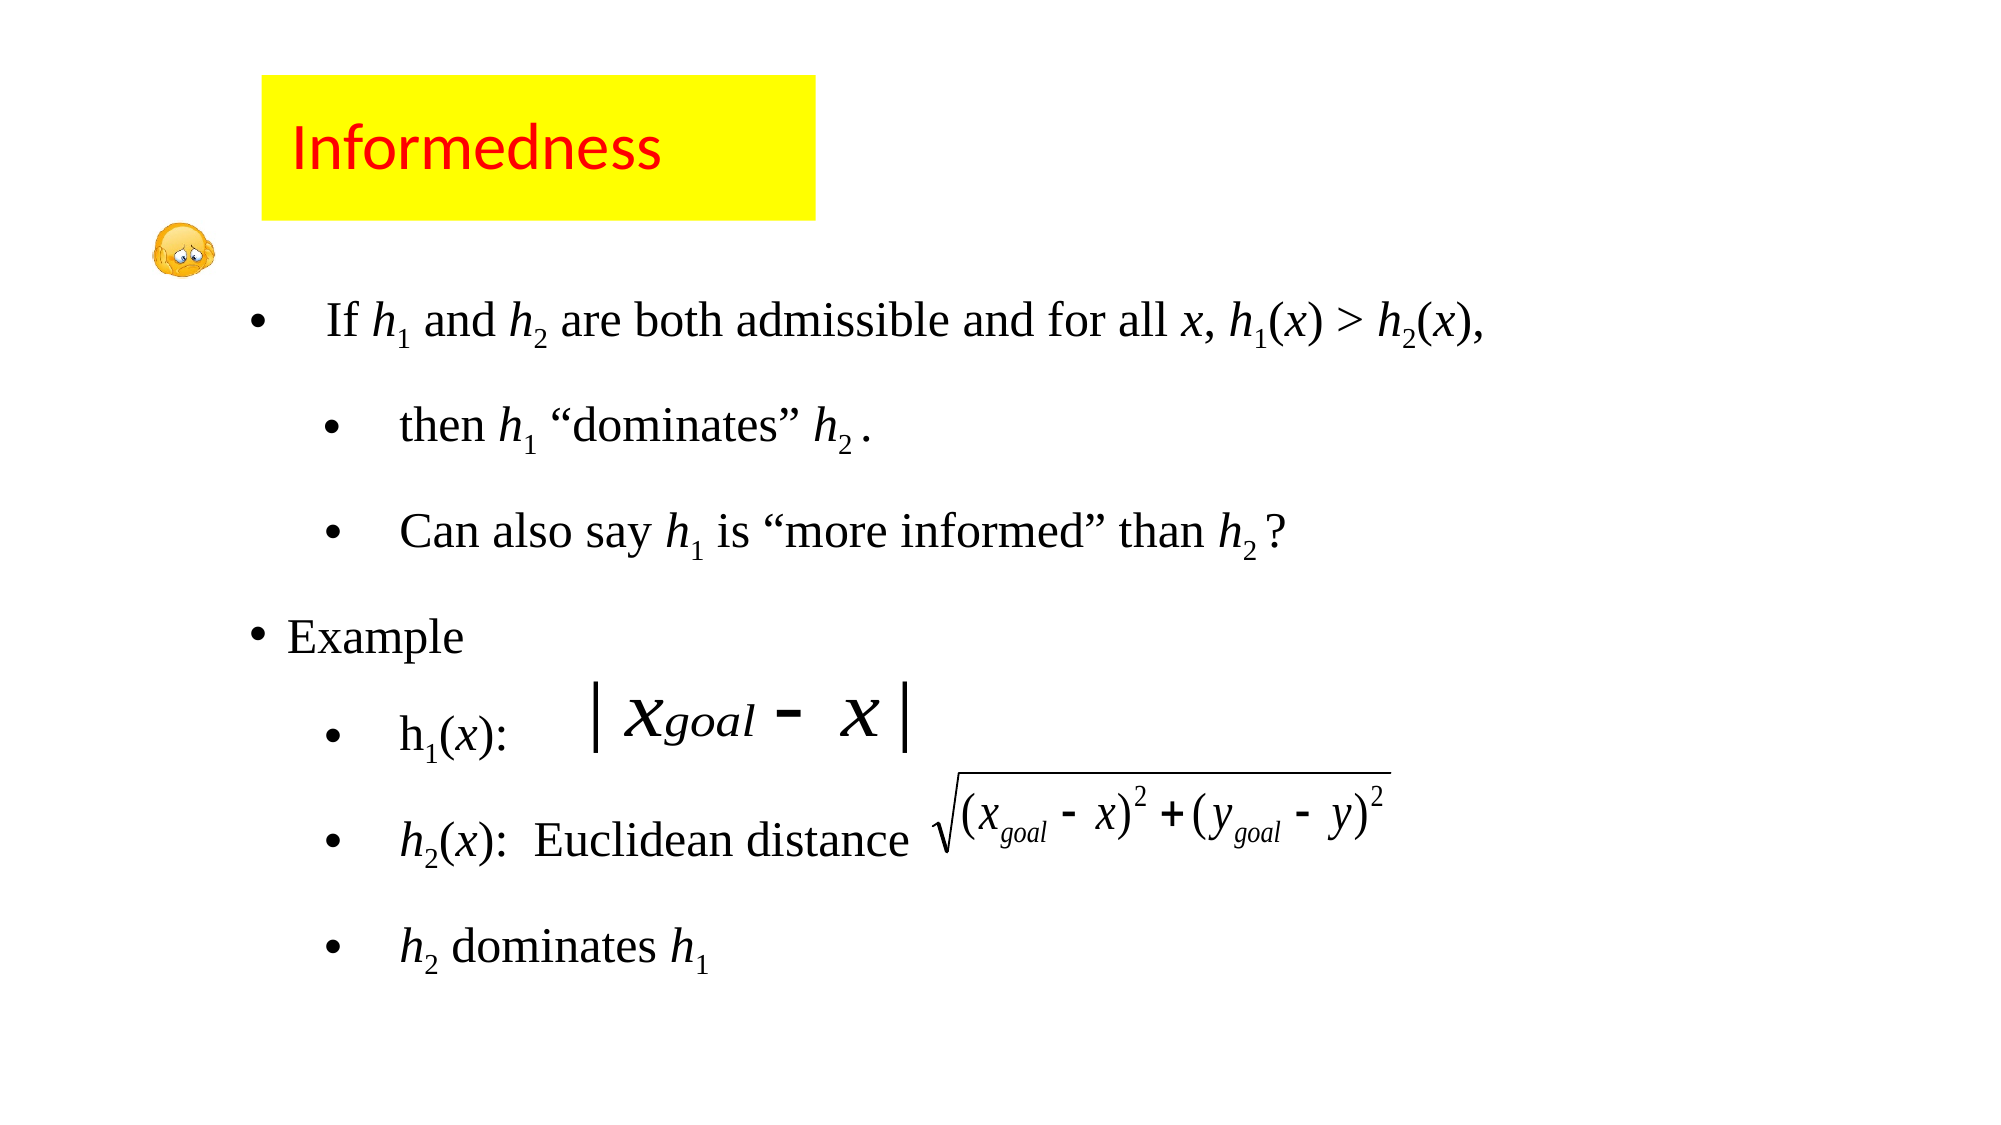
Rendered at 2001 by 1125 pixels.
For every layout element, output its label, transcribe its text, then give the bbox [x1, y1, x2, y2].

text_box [579, 663, 925, 769]
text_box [924, 759, 1402, 865]
list If h1 and h2 are both admissible and for all x, h1(x) > h2(x), then h1 “dominates” h2 . Can also say h1 is “more informed” than h2 ? Example h1(x): h2(x): Euclidean distance h2 dominates h1 [234, 278, 1750, 993]
title Informedness [261, 75, 816, 221]
picture [152, 220, 216, 279]
